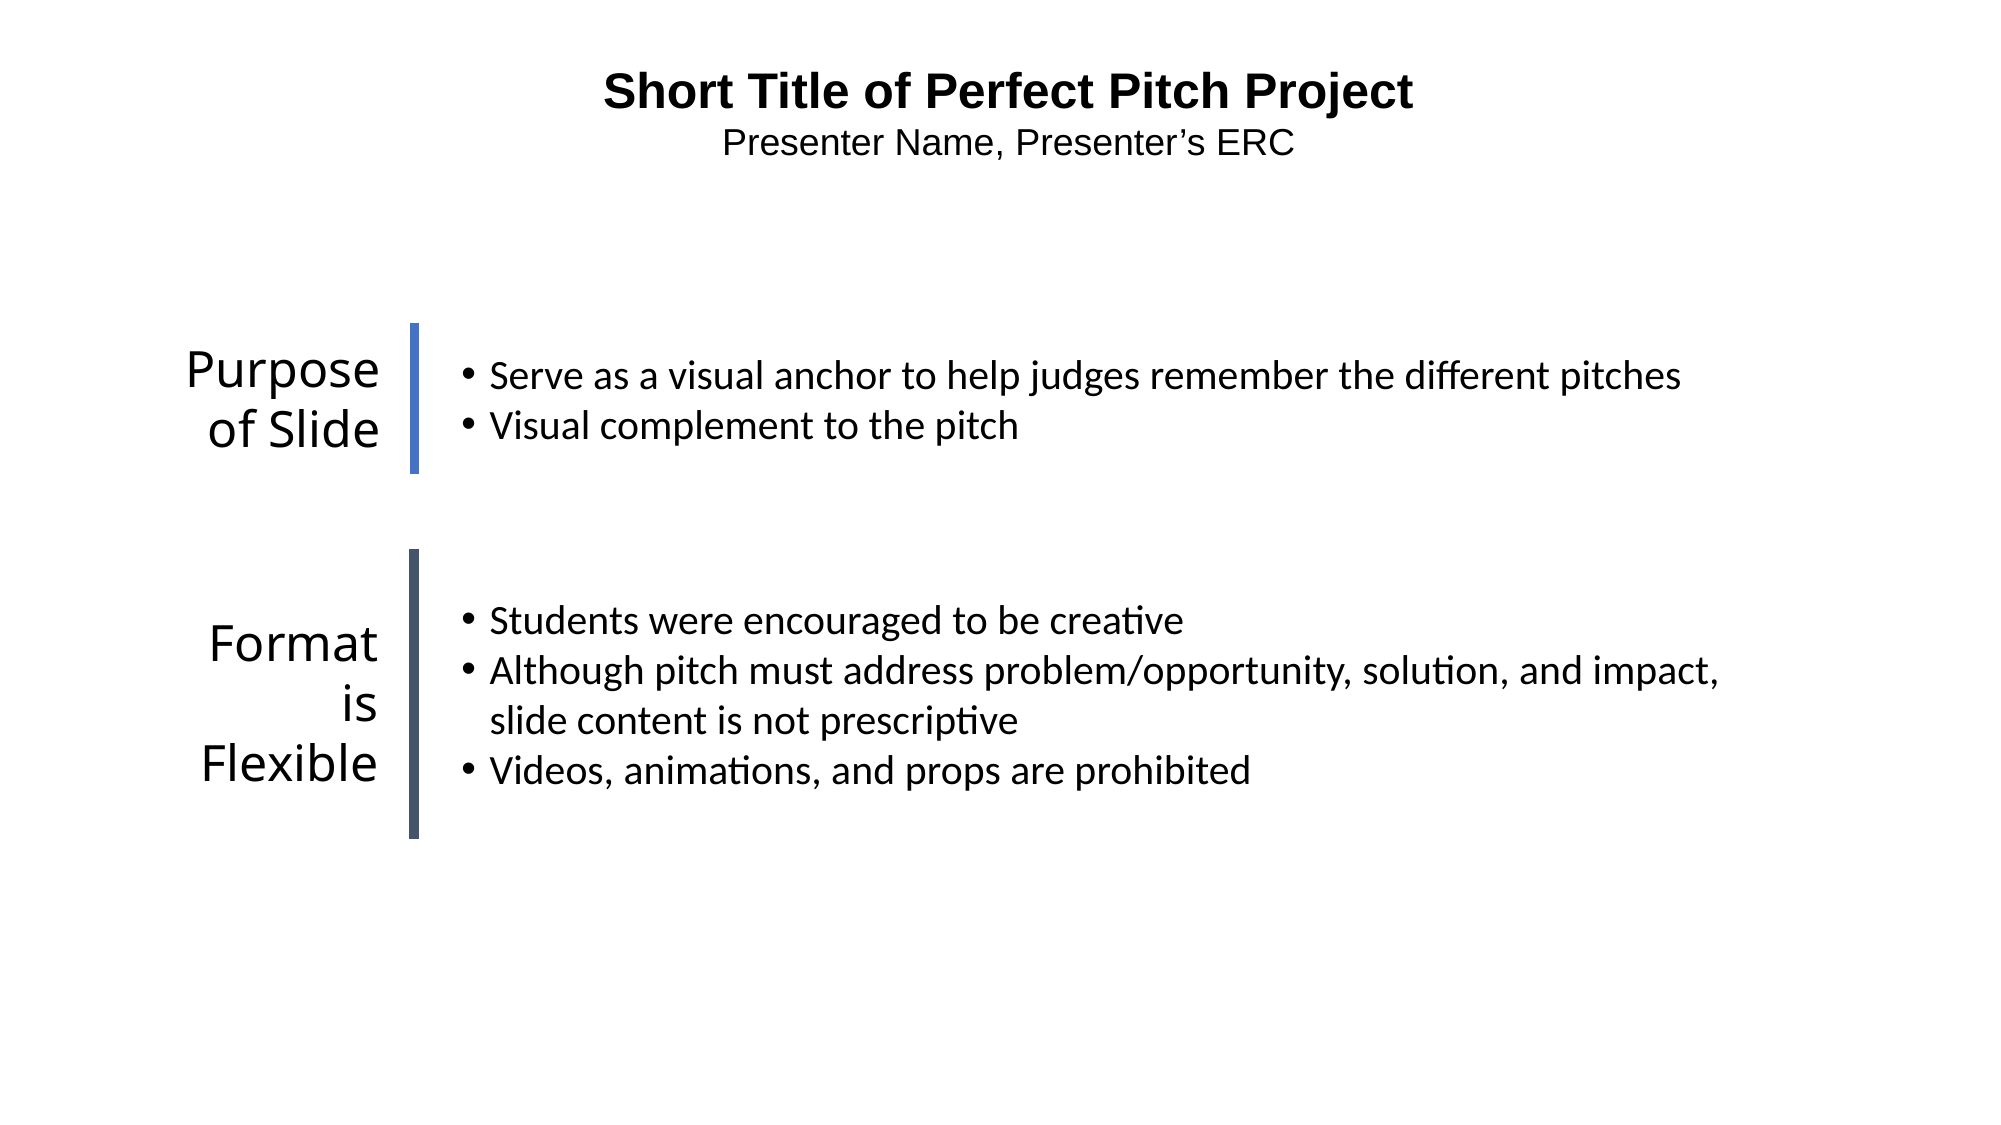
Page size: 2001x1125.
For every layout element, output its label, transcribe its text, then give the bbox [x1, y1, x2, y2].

text_box Short Title of Perfect Pitch Project Presenter Name, Presenter’s ERC [358, 29, 1659, 192]
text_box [166, 322, 415, 511]
text_box Serve as a visual anchor to help judges remember the different pitches Visual complement to the pitch [446, 340, 1808, 456]
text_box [147, 548, 414, 899]
text_box Students were encouraged to be creative Although pitch must address problem/opportunity, solution, and impact, slide content is not prescriptive Videos, animations, and props are prohibited [446, 585, 1808, 801]
